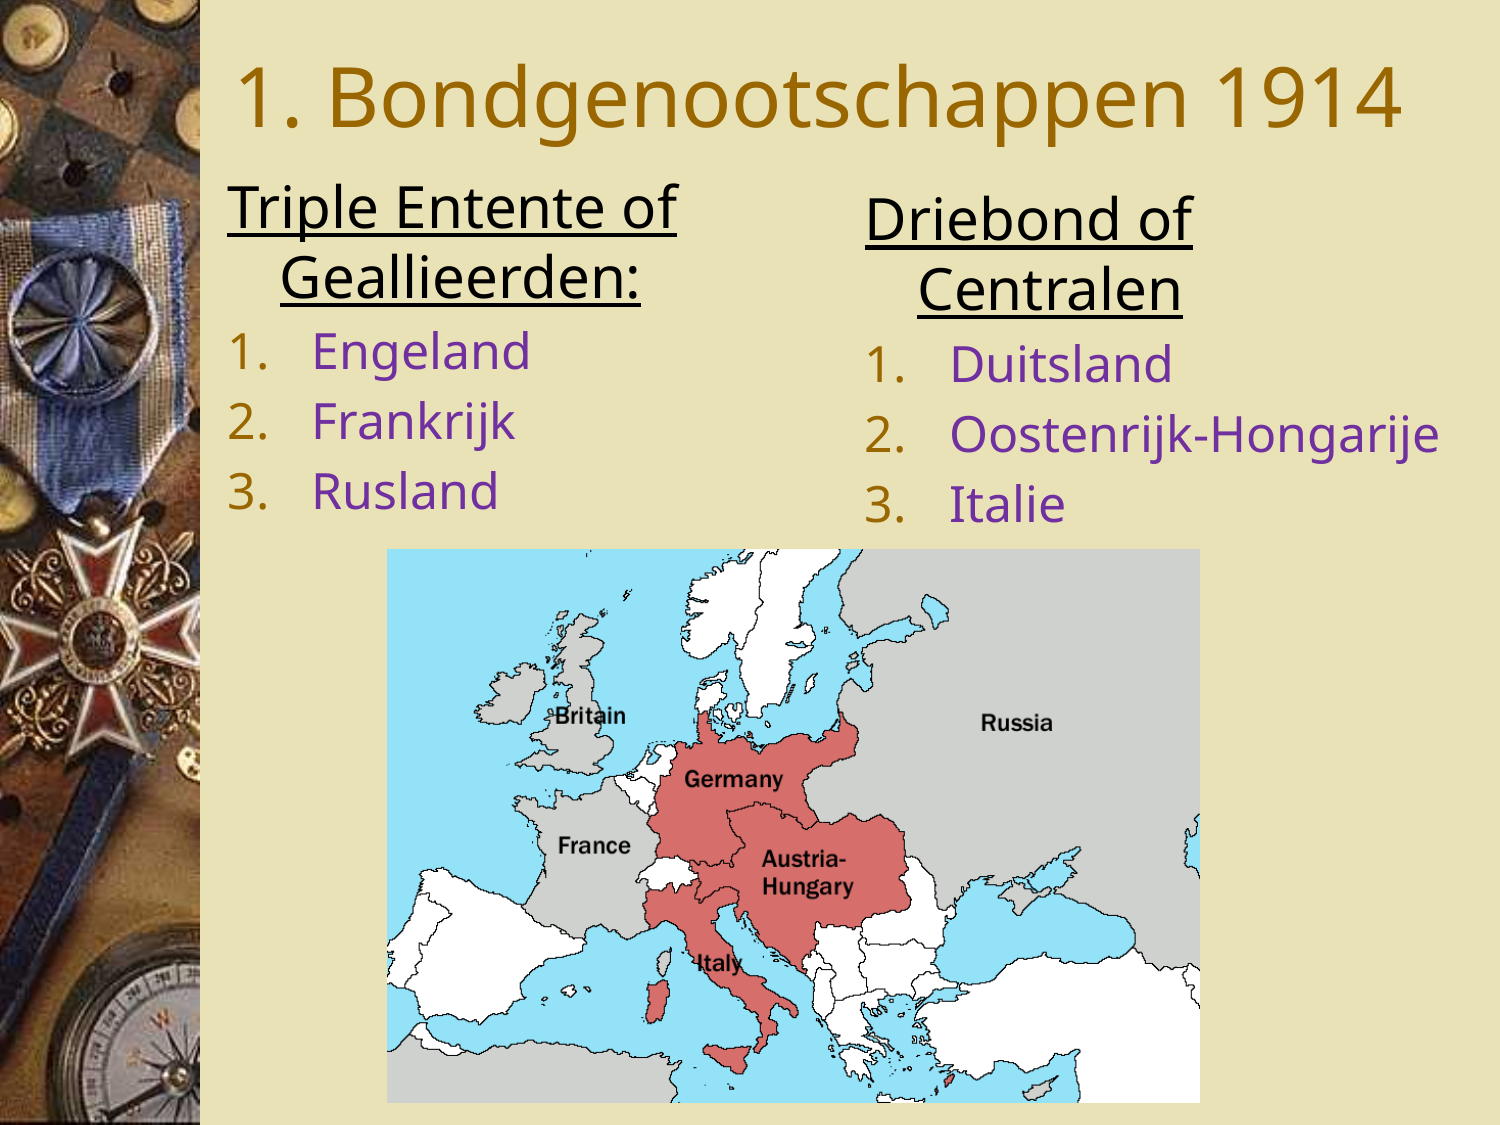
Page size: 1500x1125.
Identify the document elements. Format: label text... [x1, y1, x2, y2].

list Driebond of Centralen Duitsland Oostenrijk-Hongarije Italie [849, 174, 1476, 926]
picture [387, 549, 1201, 1104]
list Triple Entente of Geallieerden: Engeland Frankrijk Rusland [211, 161, 938, 913]
title 1. Bondgenootschappen 1914 [199, 0, 1438, 188]
picture [0, 0, 200, 1125]
